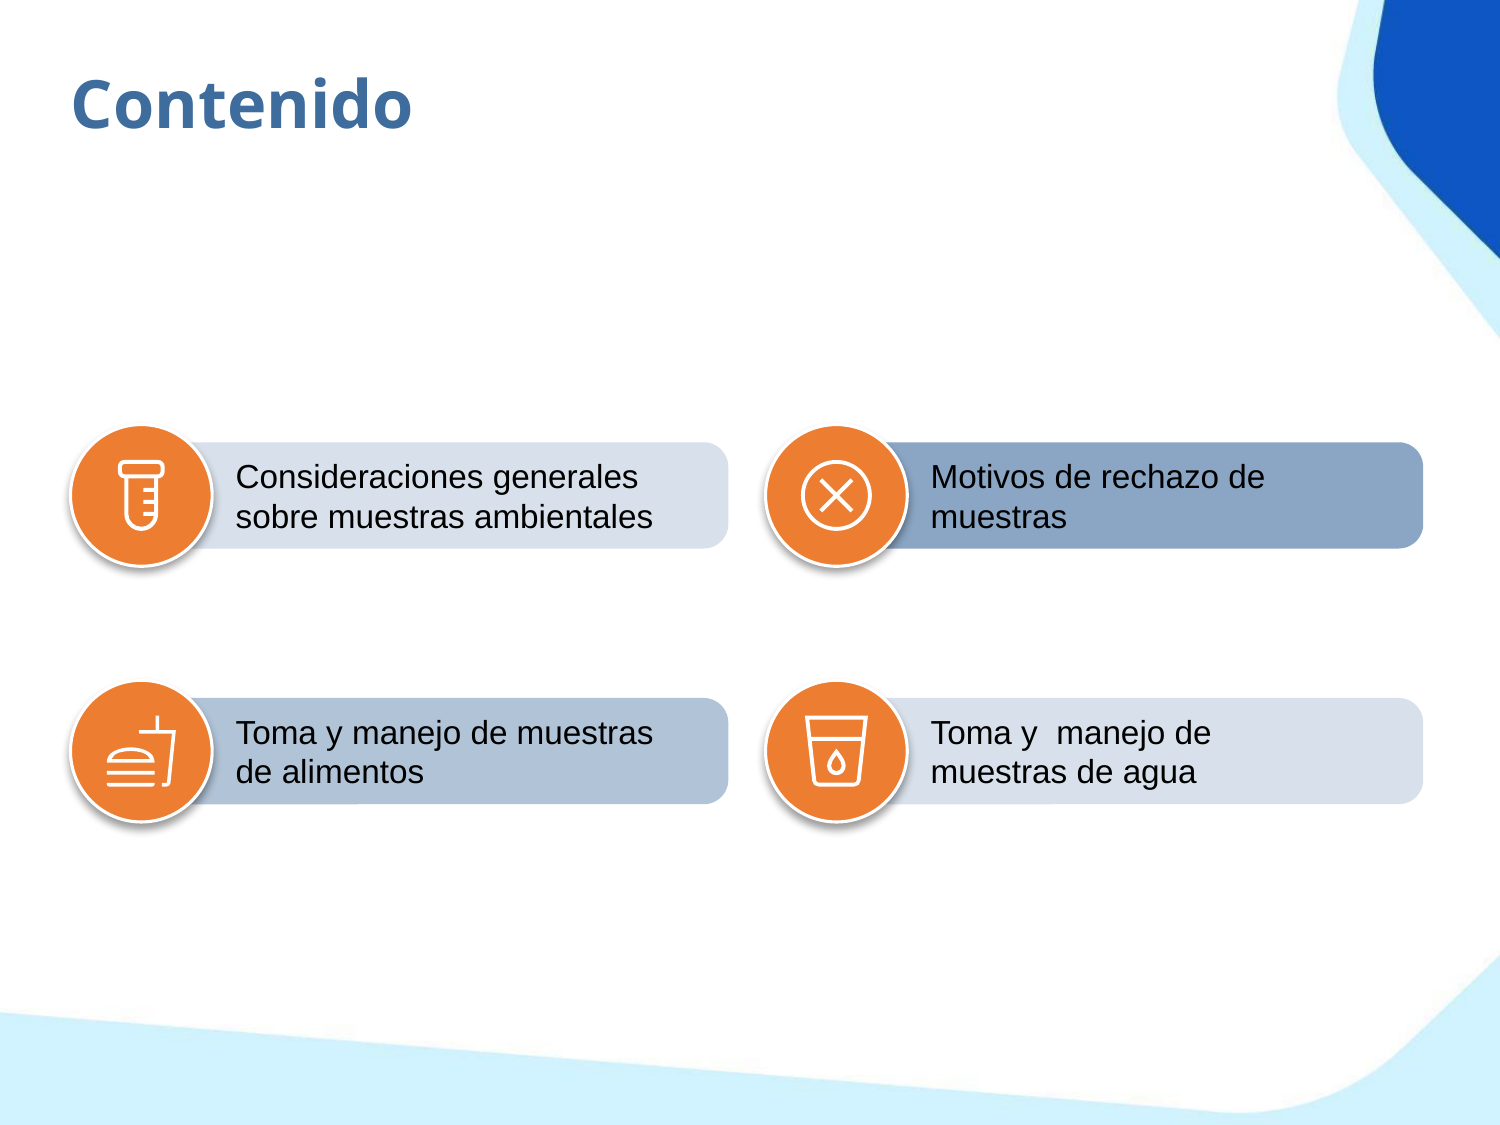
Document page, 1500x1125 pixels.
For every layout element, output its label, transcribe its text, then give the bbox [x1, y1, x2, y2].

text_box [191, 442, 729, 549]
text_box [190, 697, 729, 805]
text_box Motivos de rechazo de muestras [930, 455, 1396, 535]
text_box [886, 442, 1424, 549]
text_box Contenido [70, 62, 1354, 143]
text_box [70, 680, 213, 822]
text_box [804, 715, 868, 787]
text_box [138, 715, 176, 787]
text_box [800, 459, 872, 531]
text_box [106, 782, 155, 787]
text_box Toma y manejo de muestras de alimentos [235, 710, 688, 791]
text_box Toma y manejo de muestras de agua [930, 710, 1357, 791]
text_box [106, 770, 155, 775]
text_box [106, 747, 155, 763]
text_box Consideraciones generales sobre muestras ambientales [235, 455, 688, 536]
picture [0, 0, 1500, 1125]
text_box [885, 697, 1424, 805]
text_box [765, 680, 908, 822]
text_box [117, 459, 165, 531]
text_box [765, 424, 908, 567]
text_box [70, 424, 213, 567]
